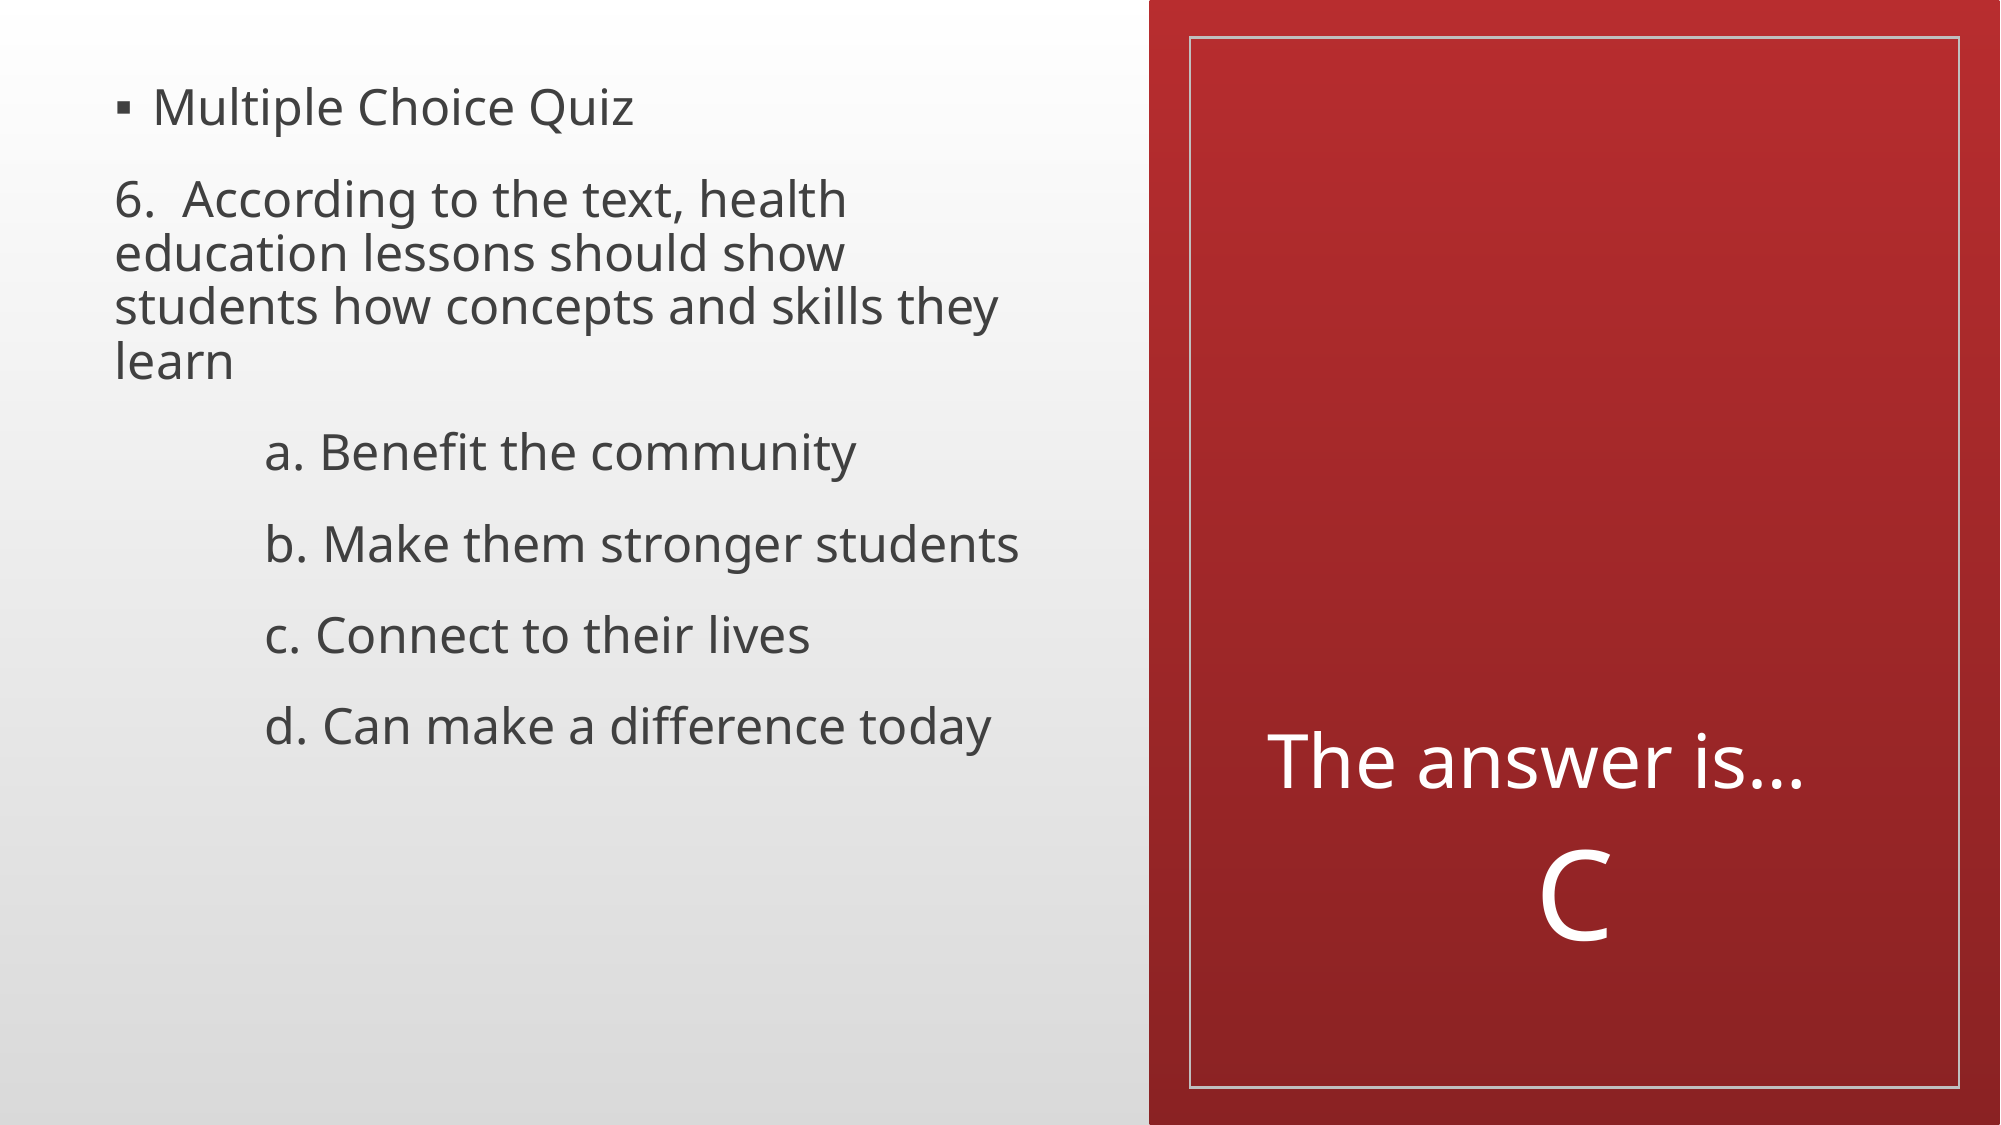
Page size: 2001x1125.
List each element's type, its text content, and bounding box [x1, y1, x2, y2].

title The answer is… [1252, 525, 1898, 813]
list C [1252, 825, 1898, 1050]
list Multiple Choice Quiz 6. According to the text, health education lessons should show students how concepts and skills they learn a. Benefit the community b. Make them stronger students c. Connect to their lives d. Can make a difference today [99, 75, 1075, 1050]
